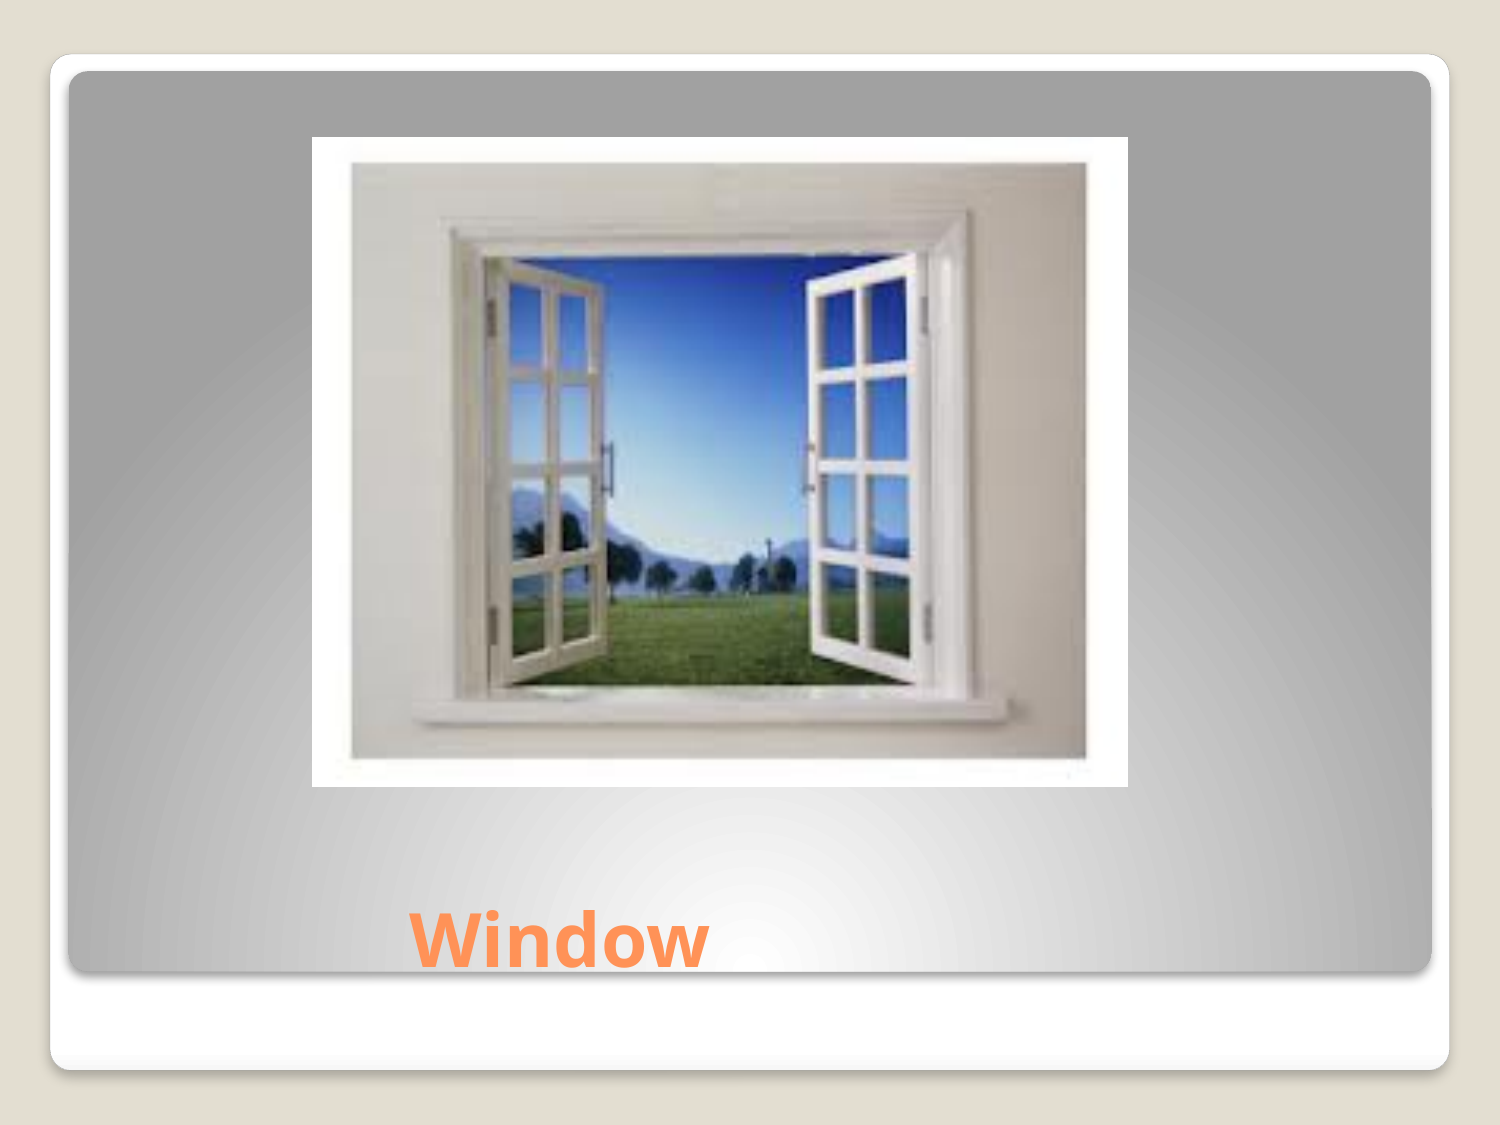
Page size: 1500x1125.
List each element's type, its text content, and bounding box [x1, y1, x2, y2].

title Window [82, 817, 1425, 990]
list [312, 136, 1129, 788]
